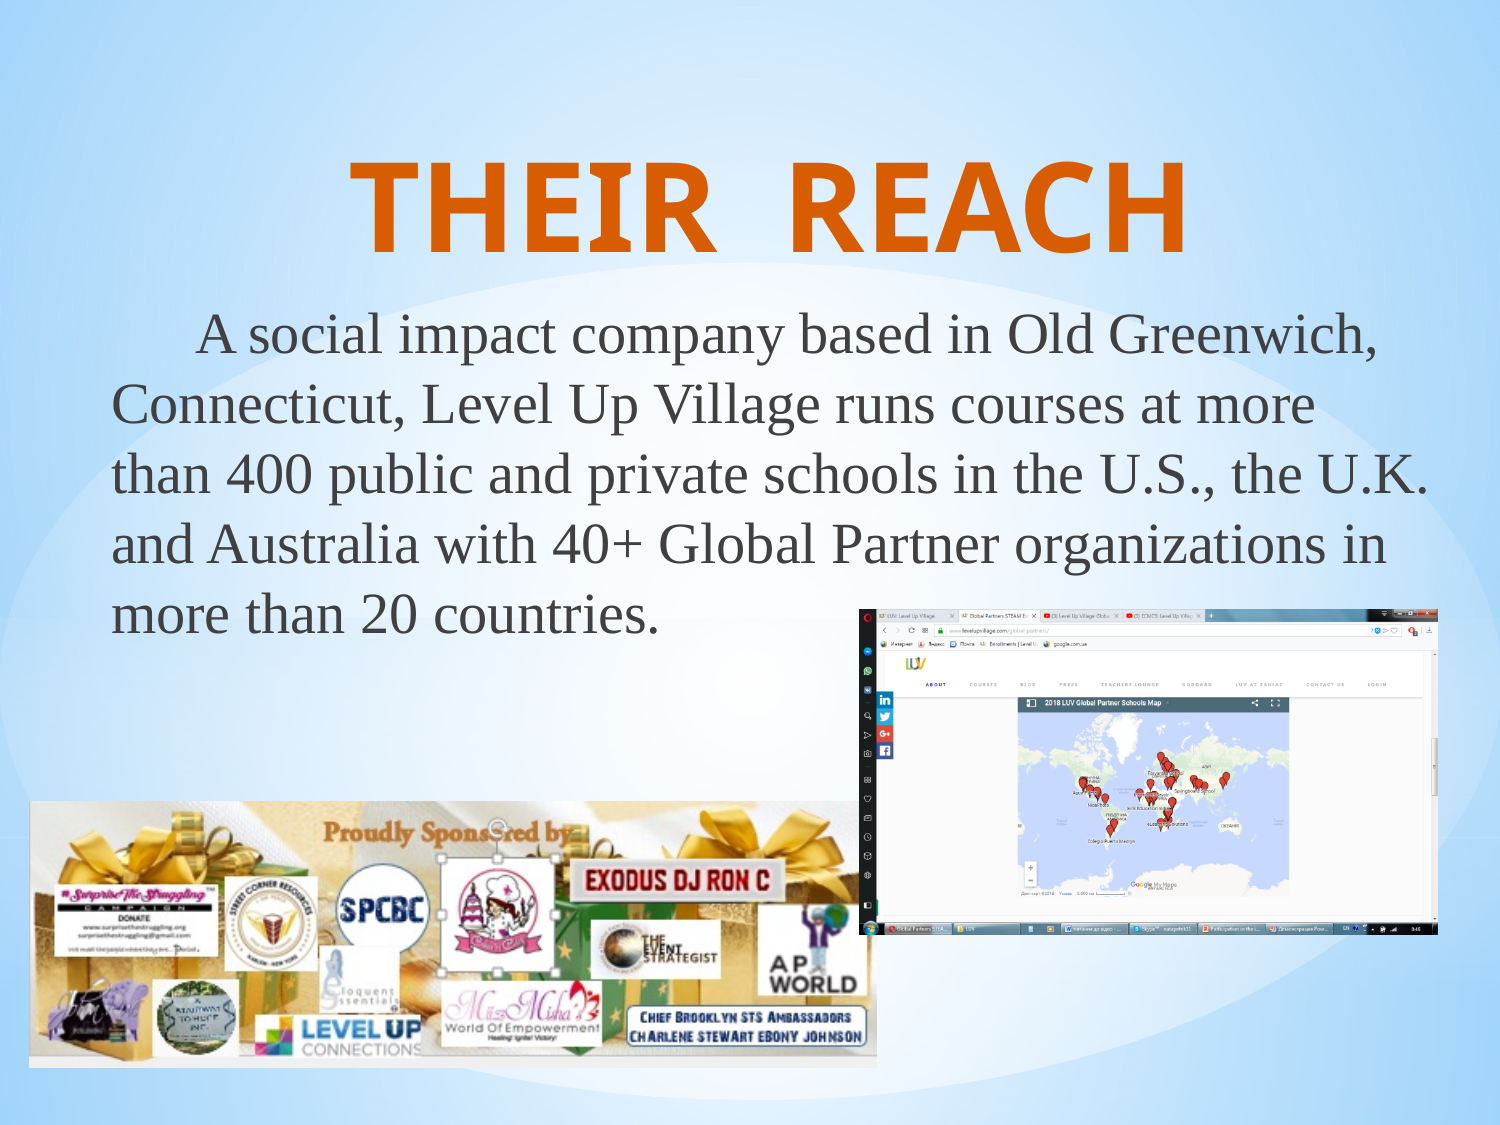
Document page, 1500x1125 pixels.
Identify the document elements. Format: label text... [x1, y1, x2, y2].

list Their REACH A social impact company based in Old Greenwich, Connecticut, Level Up Village runs courses at more than 400 public and private schools in the U.S., the U.K. and Australia with 40+ Global Partner organizations in more than 20 countries. [88, 120, 1447, 1000]
picture [29, 609, 1438, 1069]
